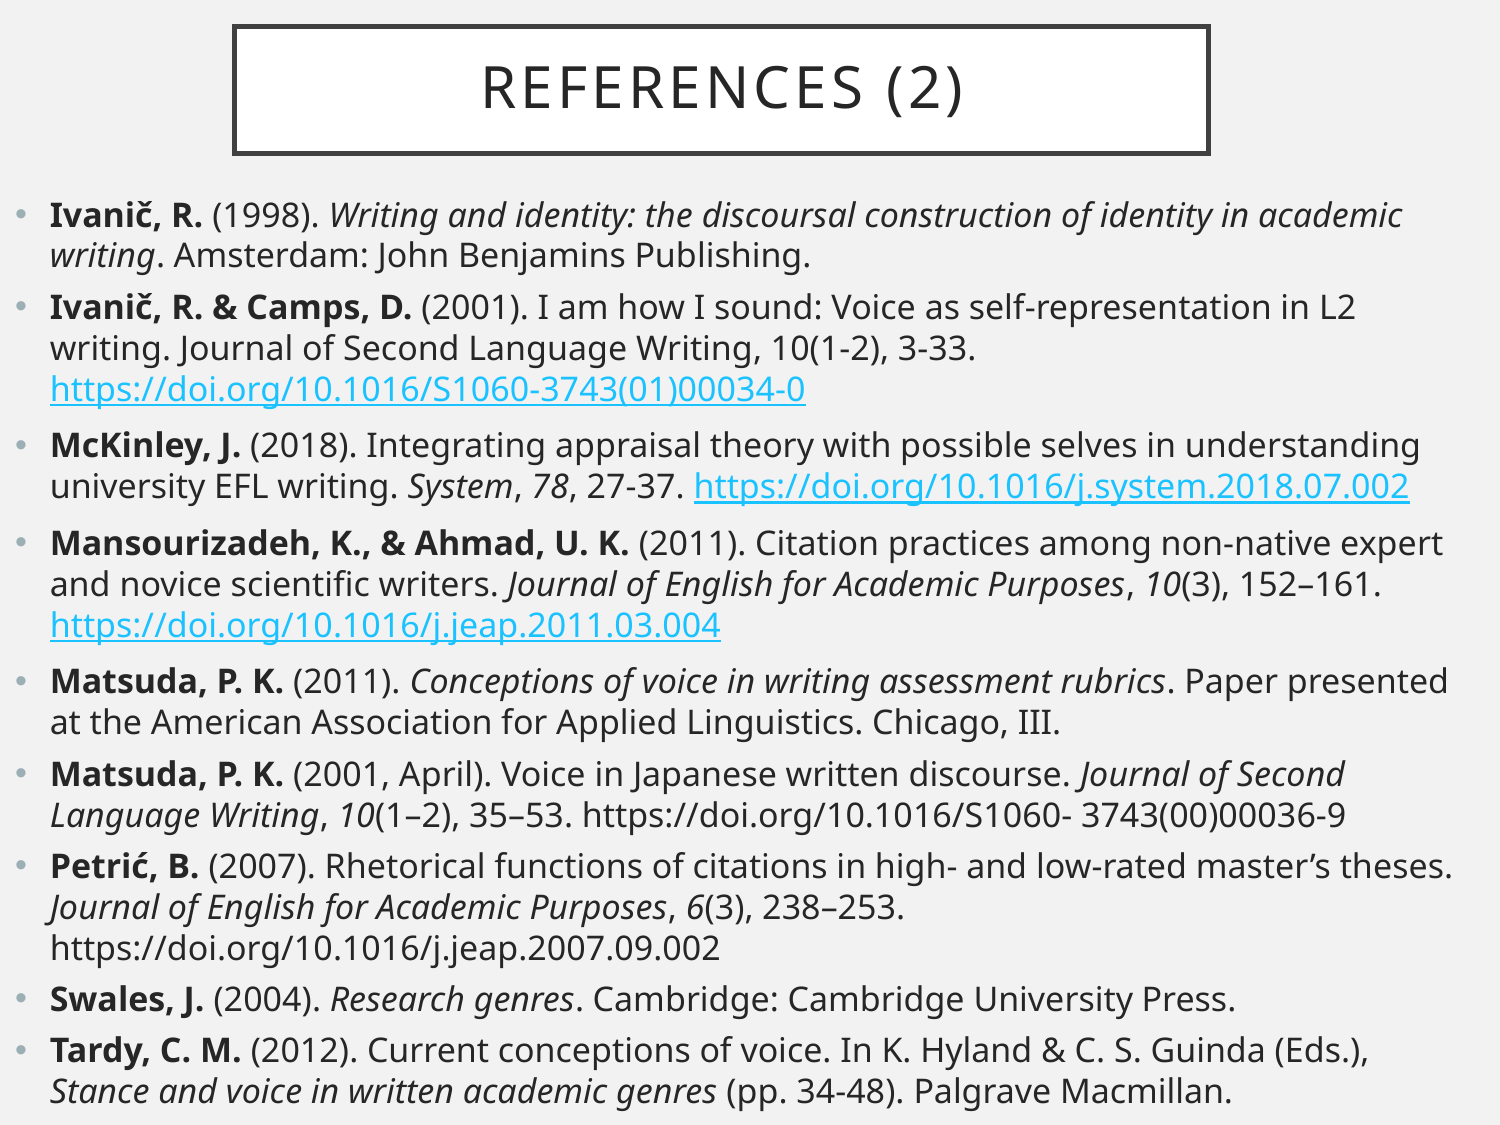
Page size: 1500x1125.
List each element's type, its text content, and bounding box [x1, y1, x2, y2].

title References (2) [232, 24, 1211, 156]
list Ivanič, R. (1998). Writing and identity: the discoursal construction of identity in academic writing. Amsterdam: John Benjamins Publishing. Ivanič, R. & Camps, D. (2001). I am how I sound: Voice as self-representation in L2 writing. Journal of Second Language Writing, 10(1-2), 3-33. https://doi.org/10.1016/S1060-3743(01)00034-0 McKinley, J. (2018). Integrating appraisal theory with possible selves in understanding university EFL writing. System, 78, 27-37. https://doi.org/10.1016/j.system.2018.07.002 Mansourizadeh, K., & Ahmad, U. K. (2011). Citation practices among non-native expert and novice scientific writers. Journal of English for Academic Purposes, 10(3), 152–161. https://doi.org/10.1016/j.jeap.2011.03.004 Matsuda, P. K. (2011). Conceptions of voice in writing assessment rubrics. Paper presented at the American Association for Applied Linguistics. Chicago, III. Matsuda, P. K. (2001, April). Voice in Japanese written discourse. Journal of Second Language Writing, 10(1–2), 35–53. https://doi.org/10.1016/S1060- 3743(00)00036-9 Petrić, B. (2007). Rhetorical functions of citations in high- and low-rated master’s theses. Journal of English for Academic Purposes, 6(3), 238–253. https://doi.org/10.1016/j.jeap.2007.09.002 Swales, J. (2004). Research genres. Cambridge: Cambridge University Press. Tardy, C. M. (2012). Current conceptions of voice. In K. Hyland & C. S. Guinda (Eds.), Stance and voice in written academic genres (pp. 34-48). Palgrave Macmillan. [0, 185, 1485, 1125]
